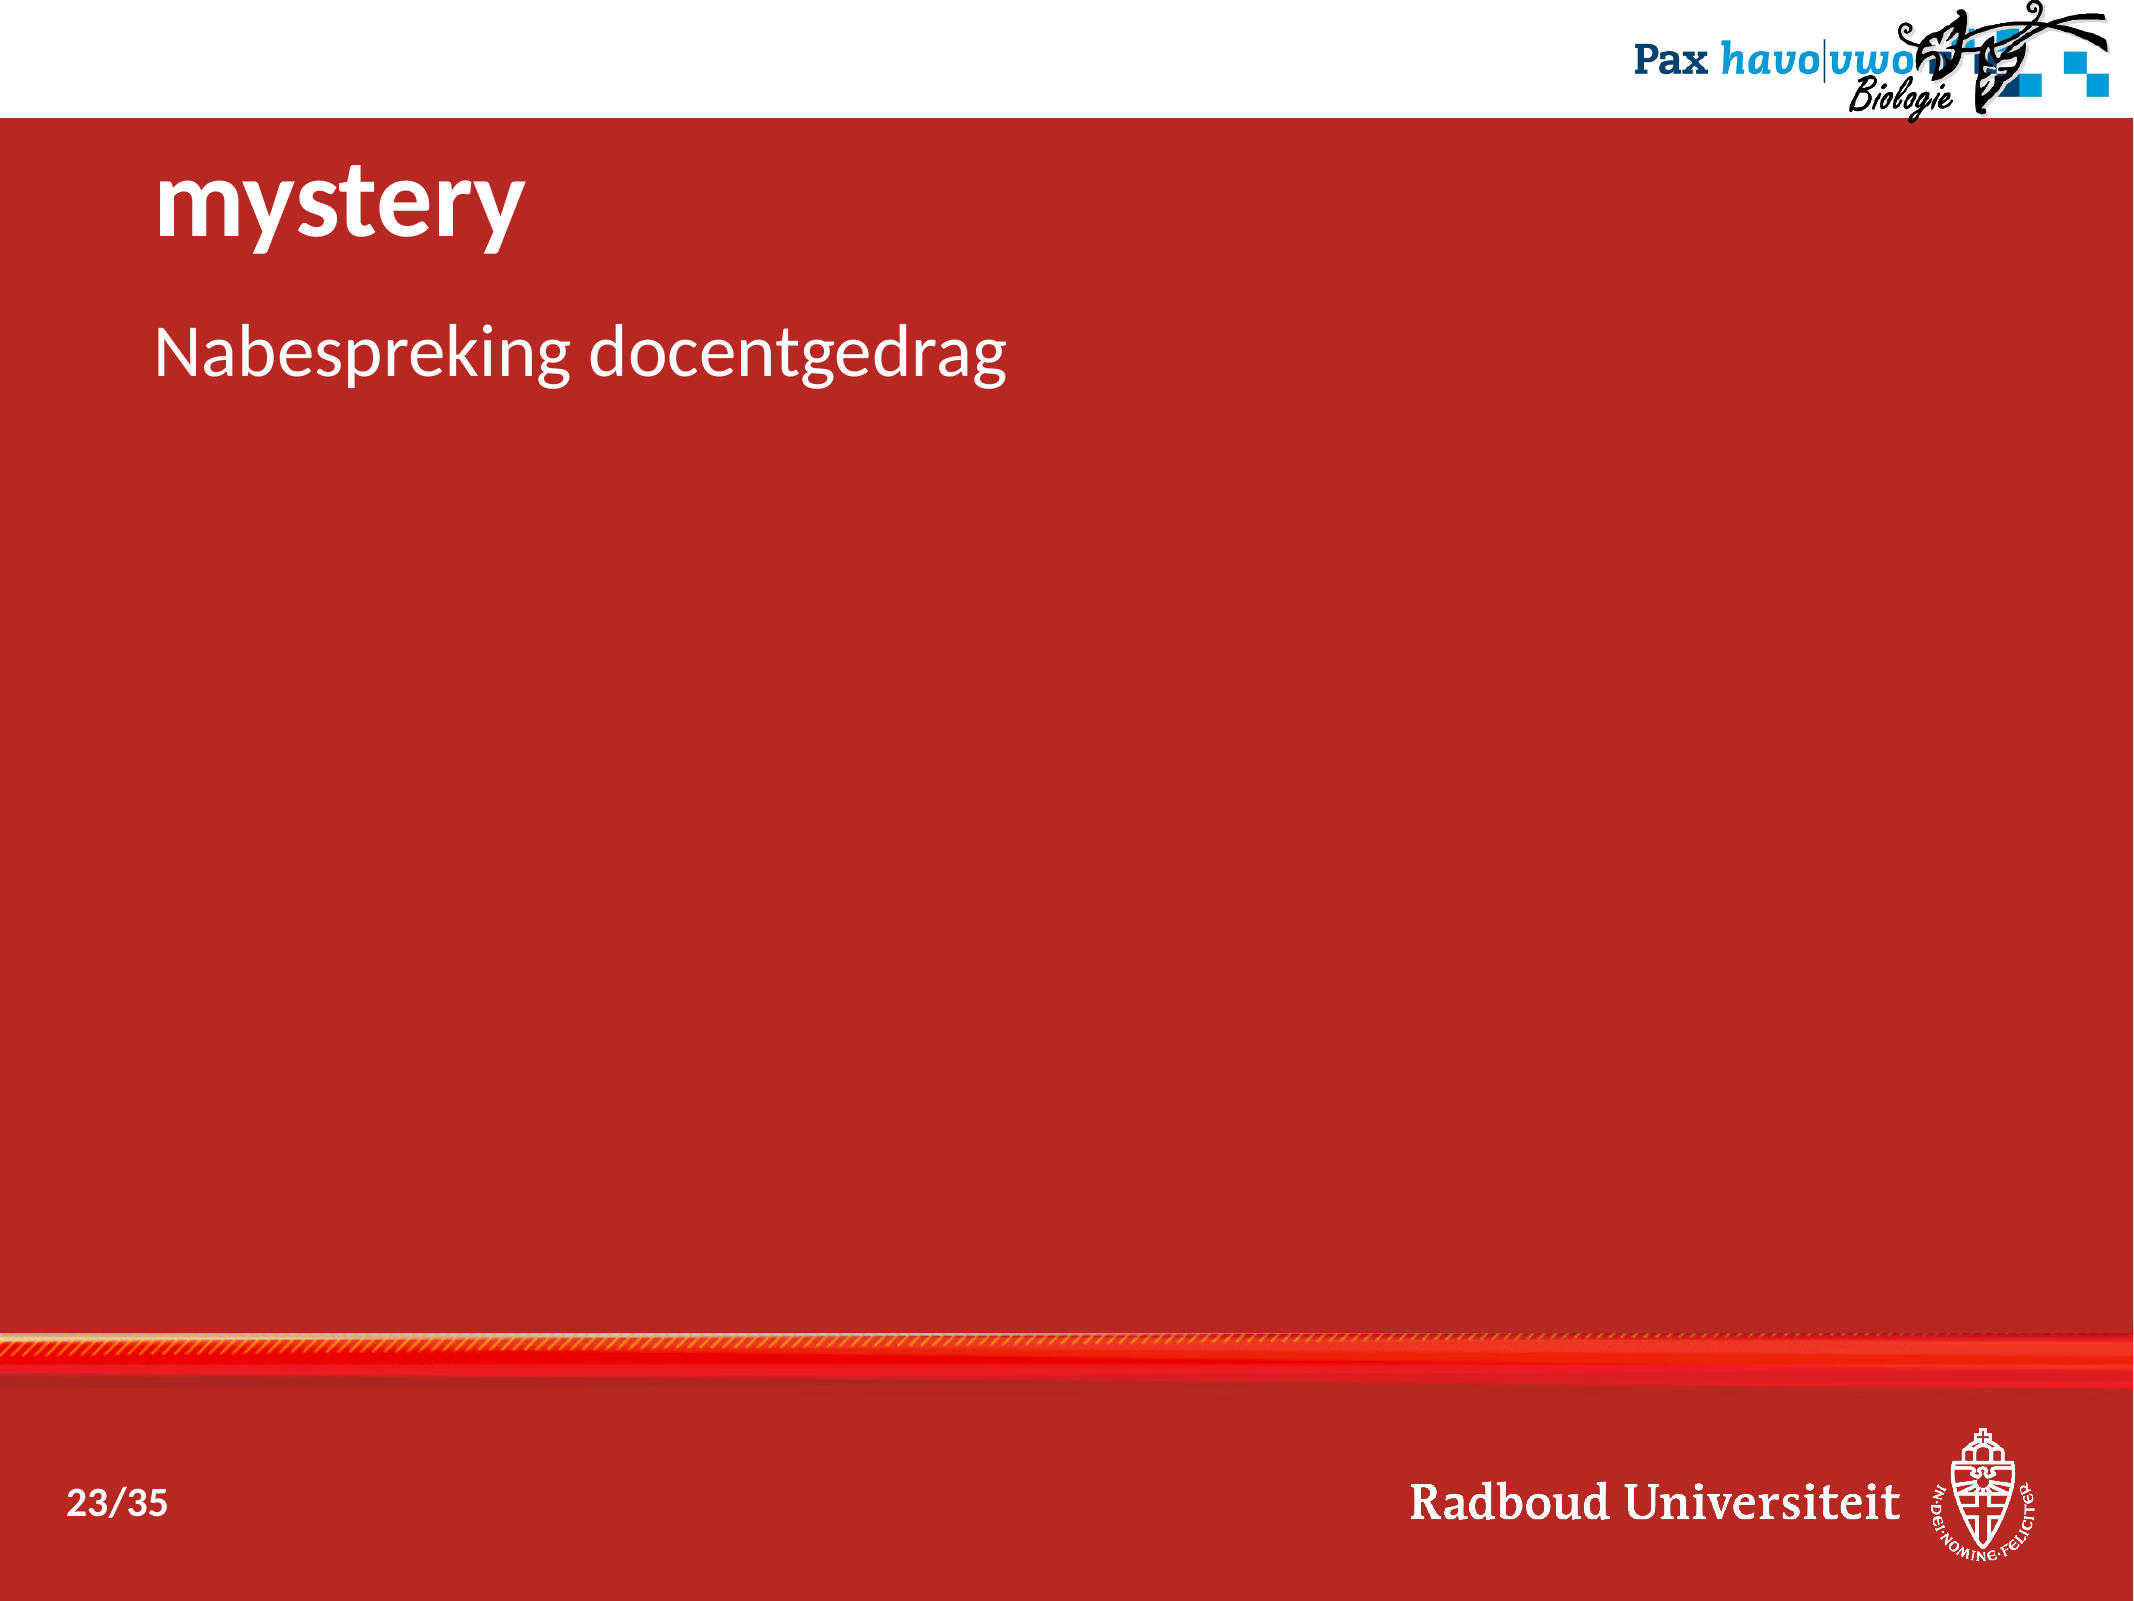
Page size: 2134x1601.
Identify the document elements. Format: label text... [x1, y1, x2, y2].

list Nabespreking docentgedrag [147, 295, 1979, 1300]
picture [0, 0, 2134, 160]
slide_number 23/35 [14, 1469, 170, 1530]
picture [0, 1334, 2134, 1601]
title mystery [147, 117, 1979, 295]
text_box [0, 117, 2134, 1334]
